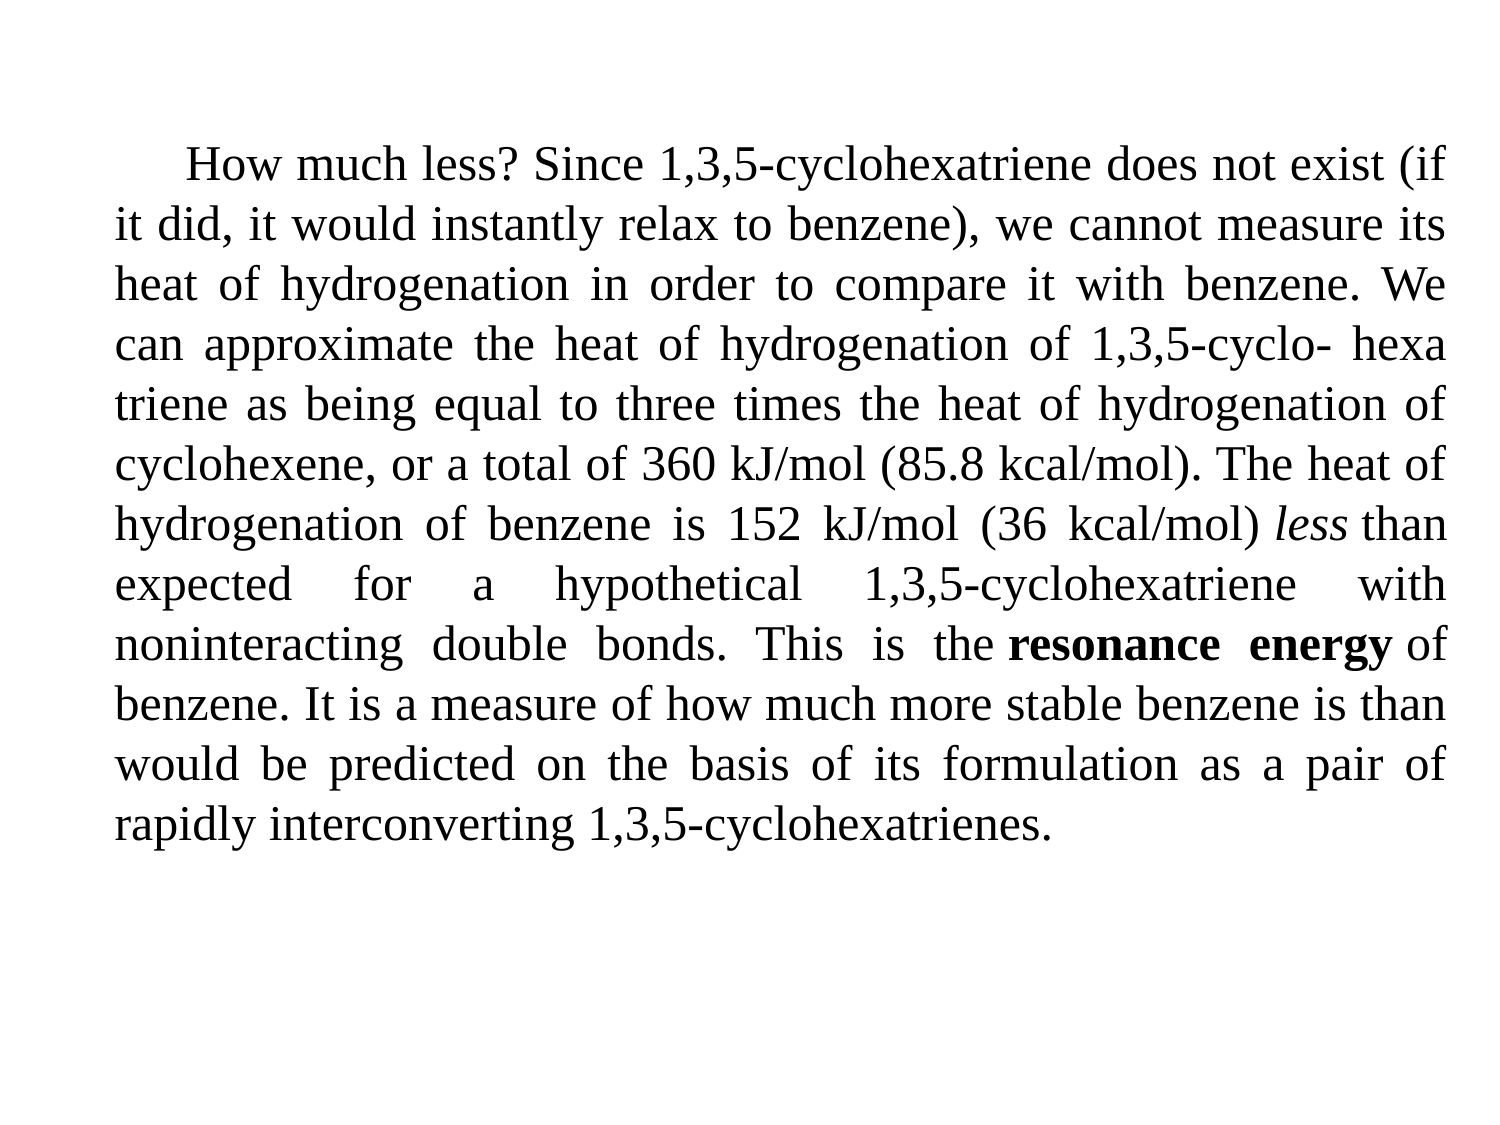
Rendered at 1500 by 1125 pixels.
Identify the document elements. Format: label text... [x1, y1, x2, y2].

text_box How much less? Since 1,3,5-cyclohexatriene does not exist (if it did, it would instantly relax to benzene), we cannot measure its heat of hydrogenation in order to compare it with benzene. We can approximate the heat of hydrogenation of 1,3,5-cyclo- hexa triene as being equal to three times the heat of hydrogenation of cyclohexene, or a total of 360 kJ/mol (85.8 kcal/mol). The heat of hydrogenation of benzene is 152 kJ/mol (36 kcal/mol) less than expected for a hypothetical 1,3,5-cyclohexatriene with noninteracting double bonds. This is the resonance energy of benzene. It is a measure of how much more stable benzene is than would be predicted on the basis of its formulation as a pair of rapidly interconverting 1,3,5-cyclohexatrienes. [99, 123, 1463, 948]
